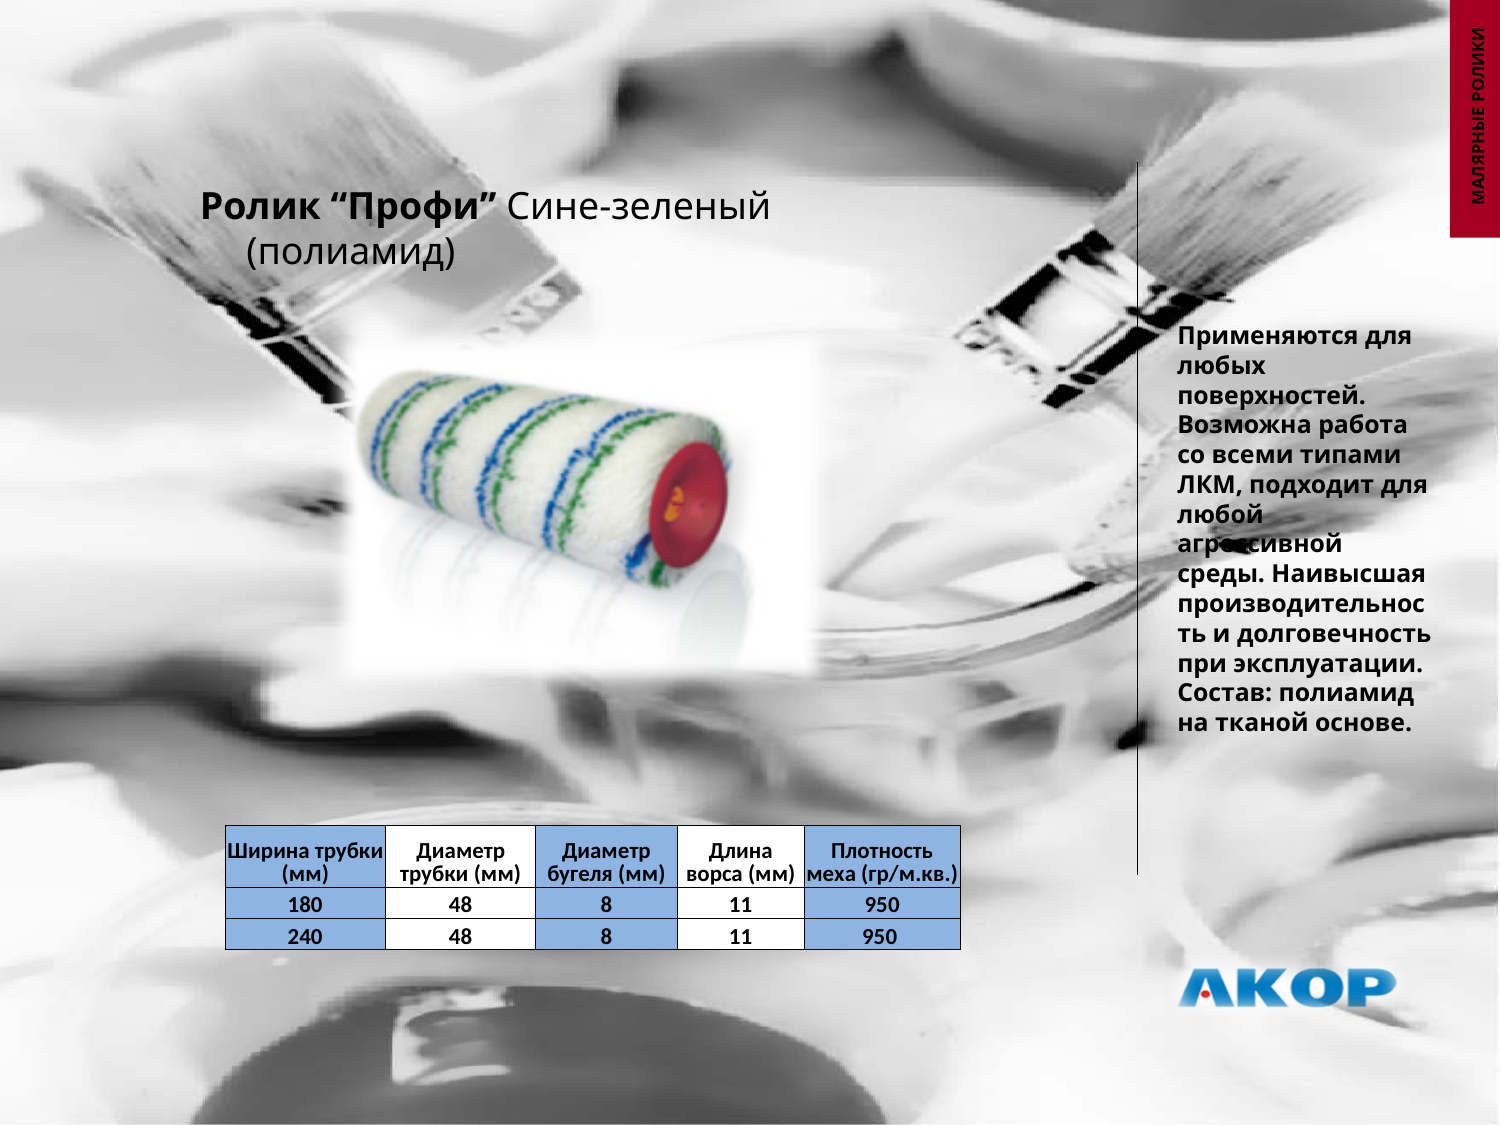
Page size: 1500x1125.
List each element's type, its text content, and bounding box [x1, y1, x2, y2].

table_header Ширина (мм) [839, 520, 1491, 693]
picture [0, 0, 1500, 1125]
